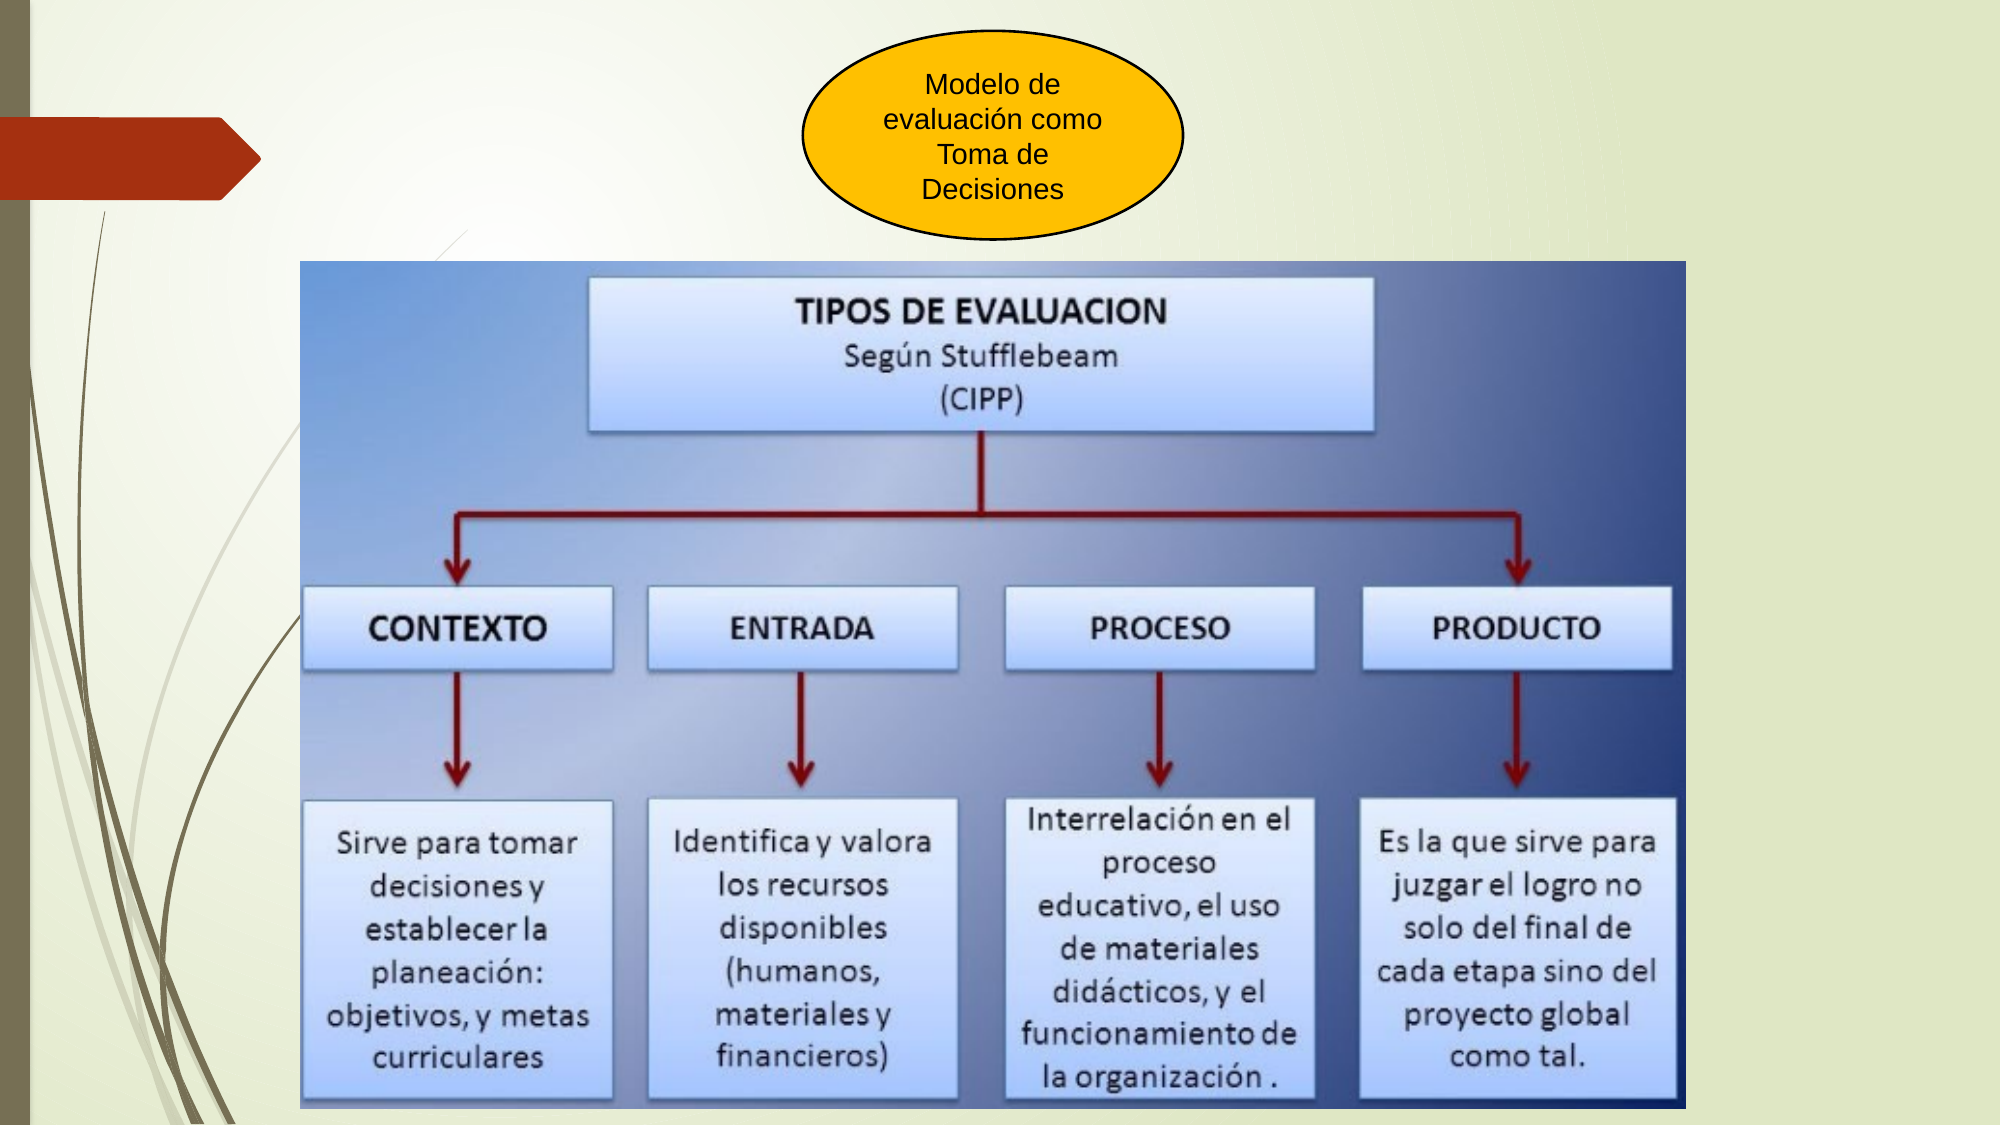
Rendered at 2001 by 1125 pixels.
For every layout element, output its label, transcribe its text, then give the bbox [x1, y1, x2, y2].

text_box Modelo de evaluación como Toma de Decisiones [801, 29, 1185, 241]
picture [300, 261, 1686, 1109]
